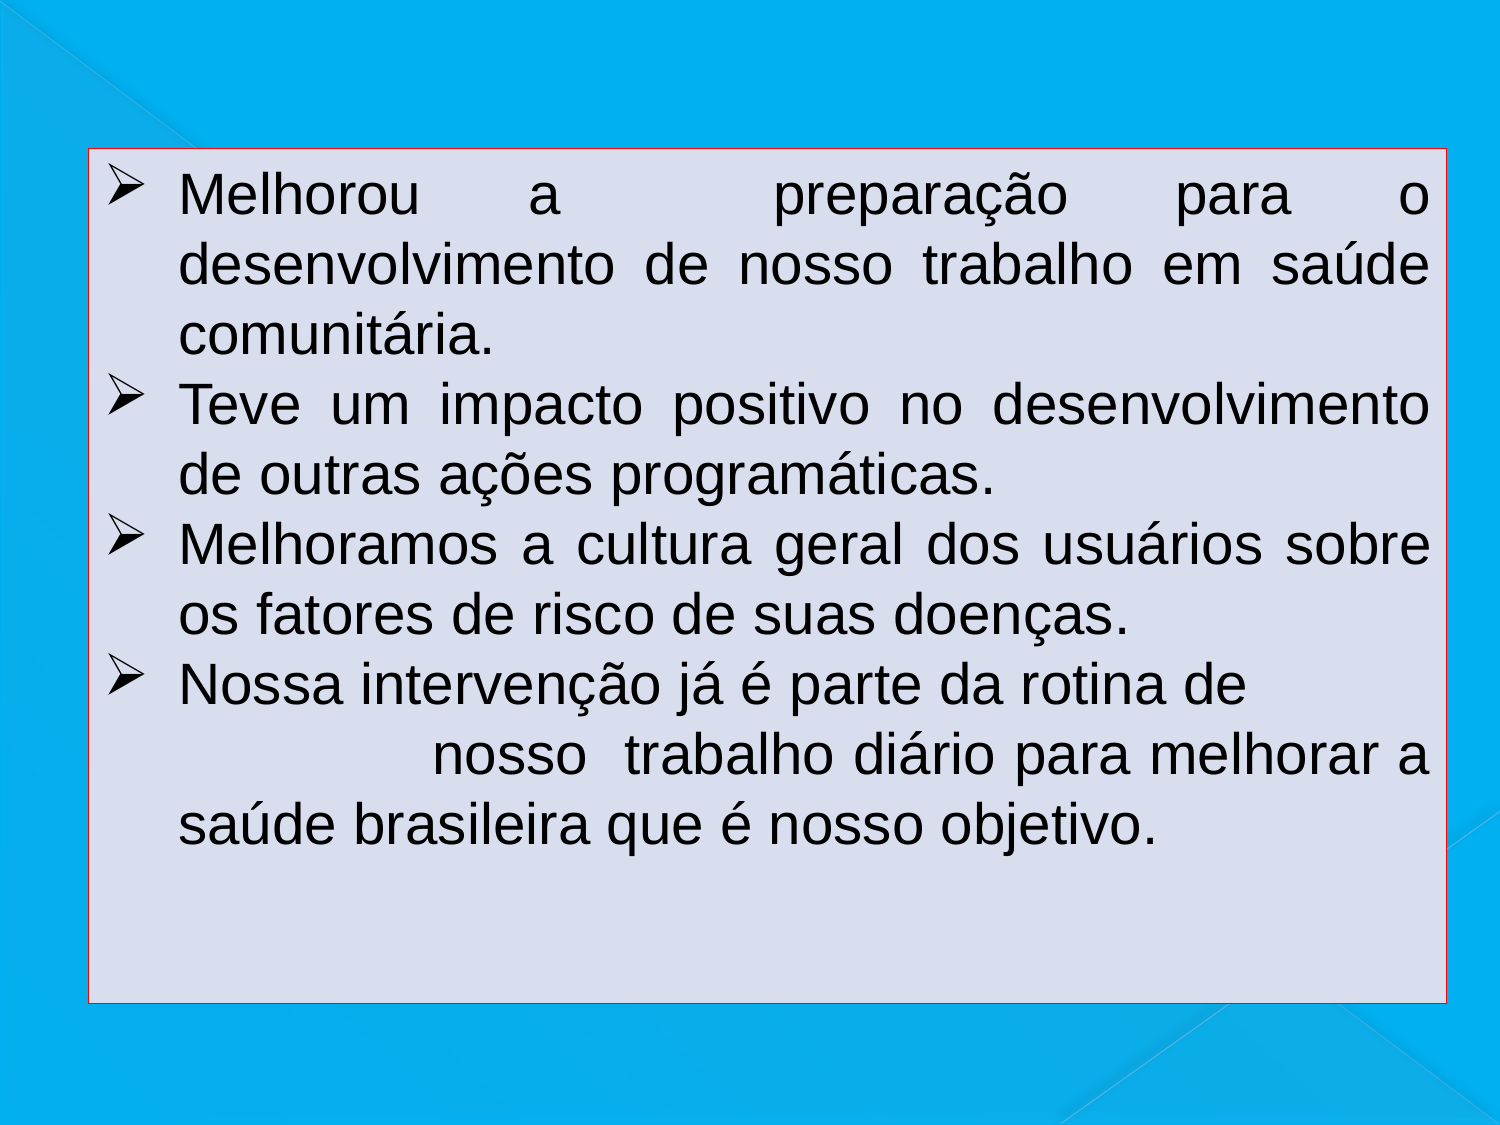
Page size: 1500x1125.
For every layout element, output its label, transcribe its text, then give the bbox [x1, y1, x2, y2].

text_box Melhorou a preparação para o desenvolvimento de nosso trabalho em saúde comunitária. Teve um impacto positivo no desenvolvimento de outras ações programáticas. Melhoramos a cultura geral dos usuários sobre os fatores de risco de suas doenças. Nossa intervenção já é parte da rotina de nosso trabalho diário para melhorar a saúde brasileira que é nosso objetivo. [88, 148, 1447, 1004]
